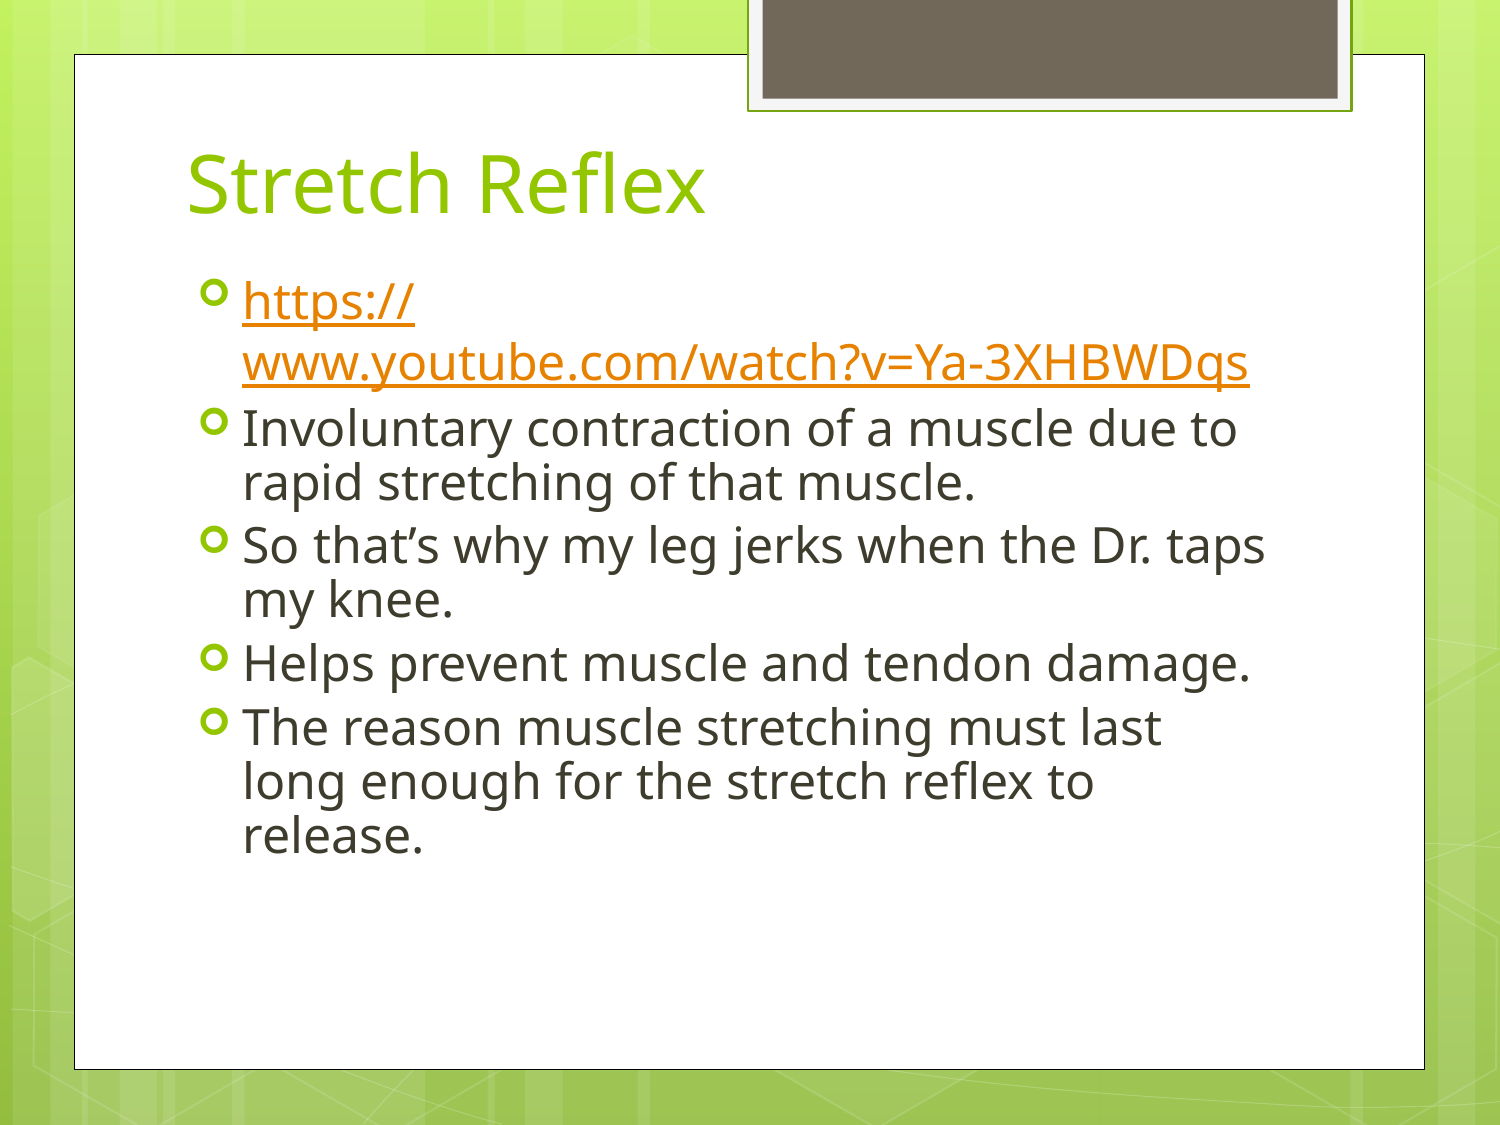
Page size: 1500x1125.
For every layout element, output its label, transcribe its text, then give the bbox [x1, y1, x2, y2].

list https://www.youtube.com/watch?v=Ya-3XHBWDqs Involuntary contraction of a muscle due to rapid stretching of that muscle. So that’s why my leg jerks when the Dr. taps my knee. Helps prevent muscle and tendon damage. The reason muscle stretching must last long enough for the stretch reflex to release. [171, 262, 1283, 957]
title Stretch Reflex [171, 125, 1324, 238]
